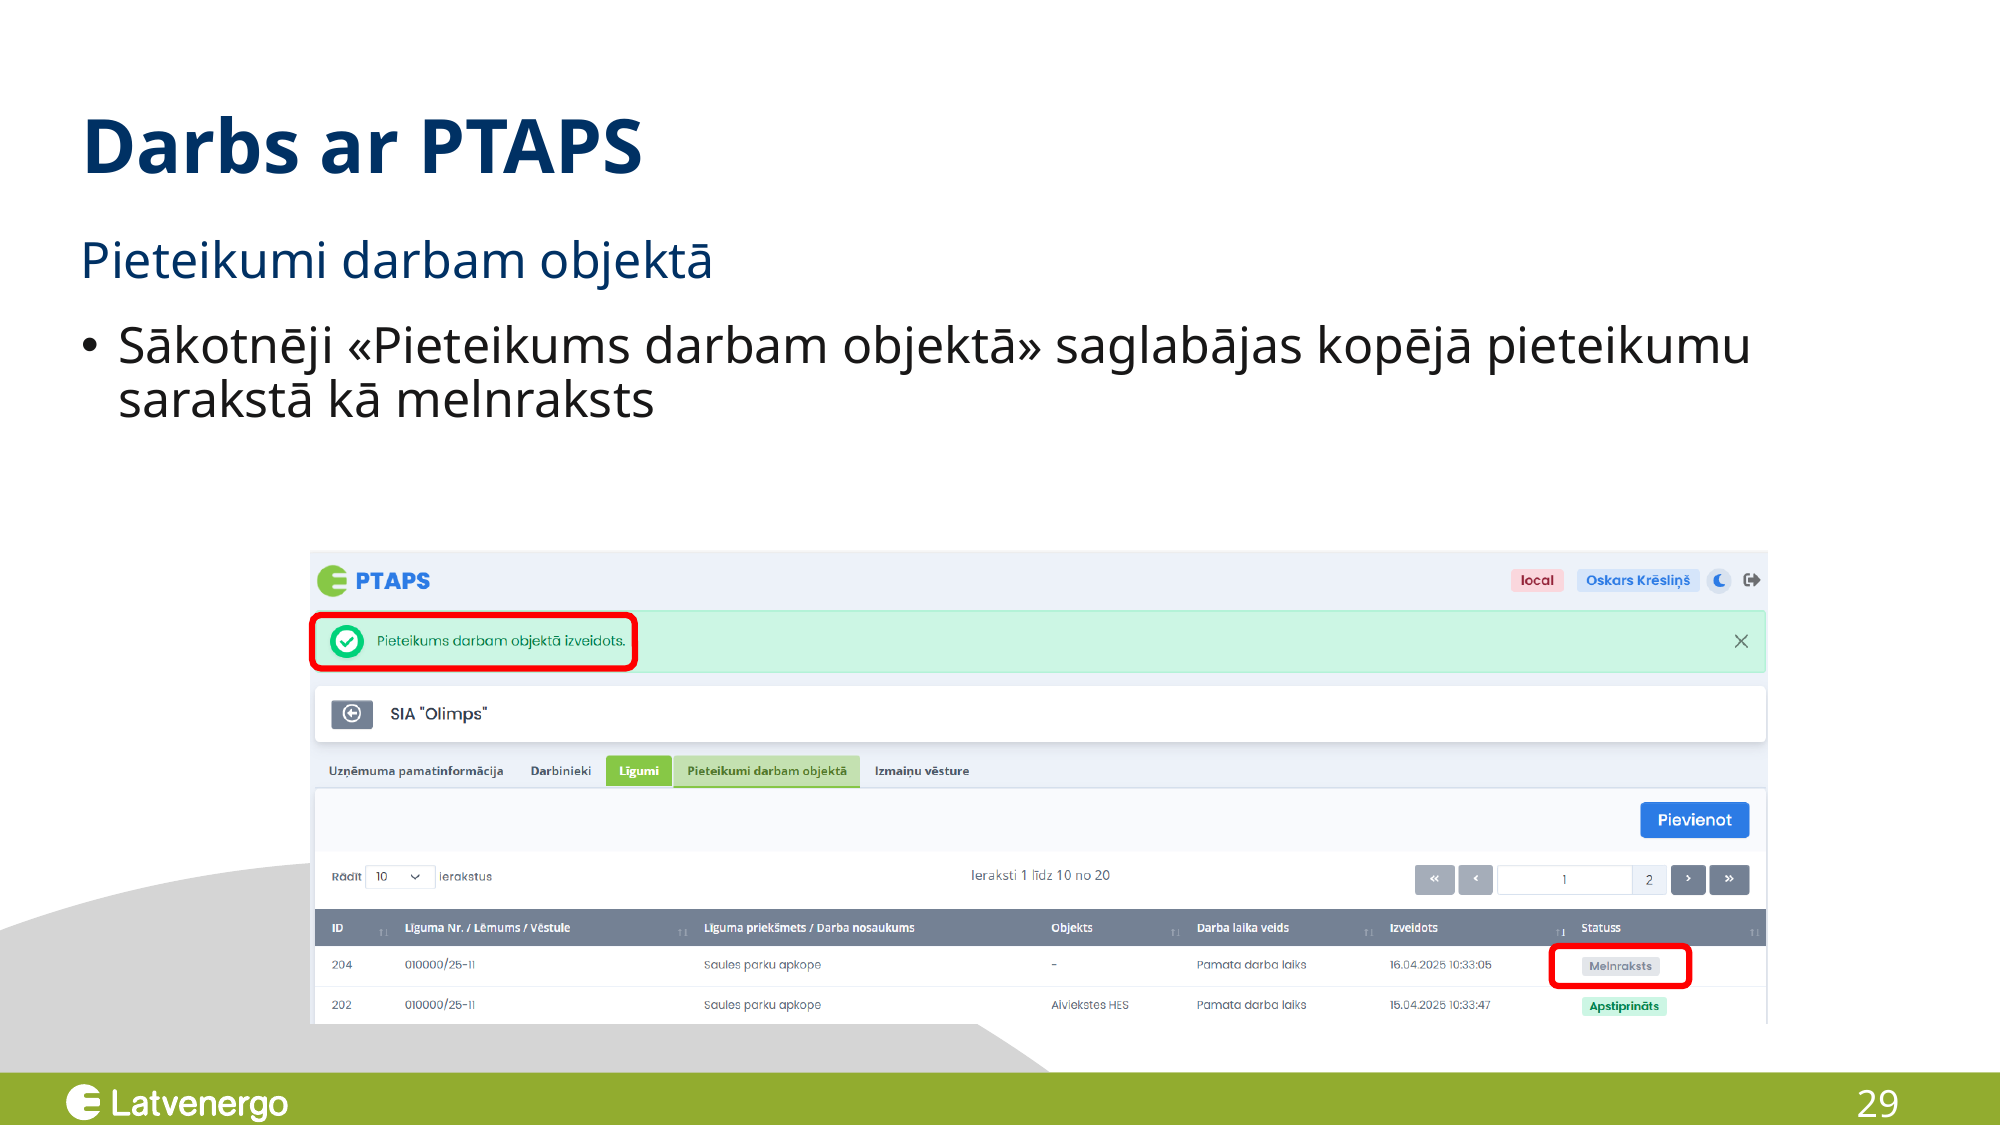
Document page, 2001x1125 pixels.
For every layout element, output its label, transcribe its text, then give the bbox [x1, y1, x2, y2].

picture [310, 550, 1768, 1024]
list Pieteikumi darbam objektā [66, 228, 1934, 305]
list Sākotnēji «Pieteikums darbam objektā» saglabājas kopējā pieteikumu sarakstā kā melnraksts [66, 313, 1934, 481]
title Darbs ar PTAPS [66, 101, 1934, 211]
slide_number 29 [1820, 1073, 1936, 1125]
